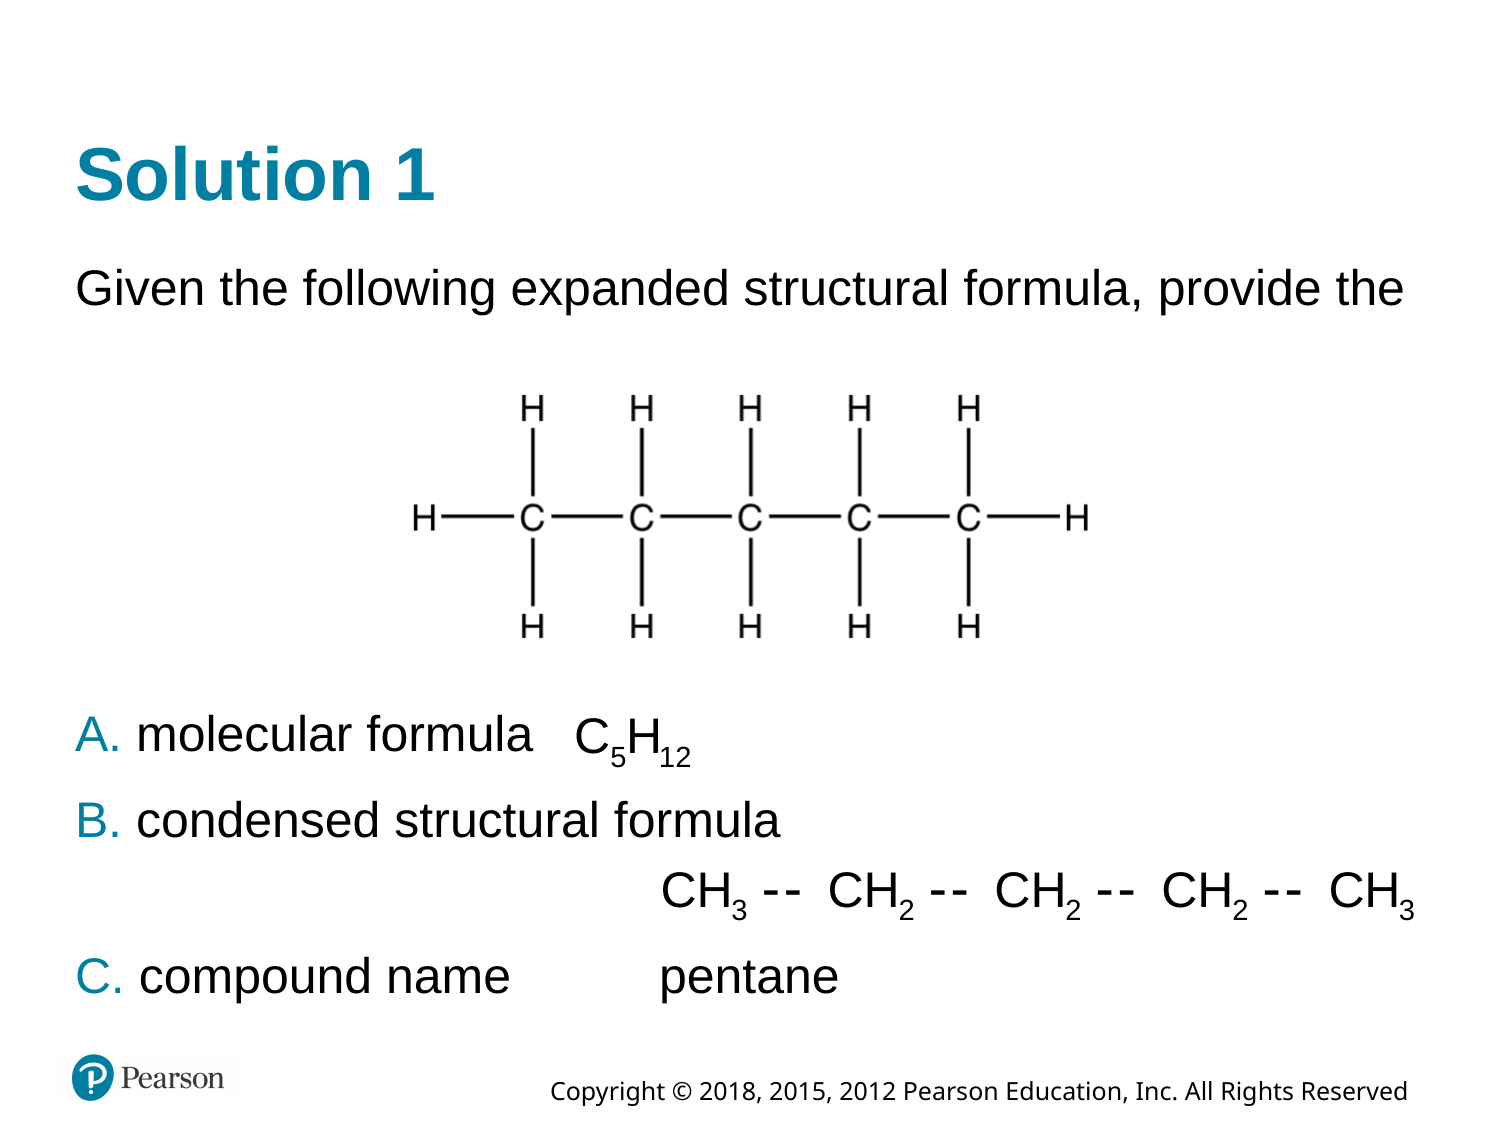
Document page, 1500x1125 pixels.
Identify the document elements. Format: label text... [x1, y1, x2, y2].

list pentane [659, 943, 955, 1009]
picture [51, 1053, 245, 1102]
title Solution 1 [75, 35, 1425, 216]
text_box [572, 709, 696, 773]
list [411, 391, 1089, 639]
list A. molecular formula [75, 701, 554, 767]
list B. condensed structural formula [75, 787, 802, 853]
list C. compound name [75, 943, 548, 1009]
list Given the following expanded structural formula, provide the [75, 255, 1426, 321]
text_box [658, 863, 1420, 927]
